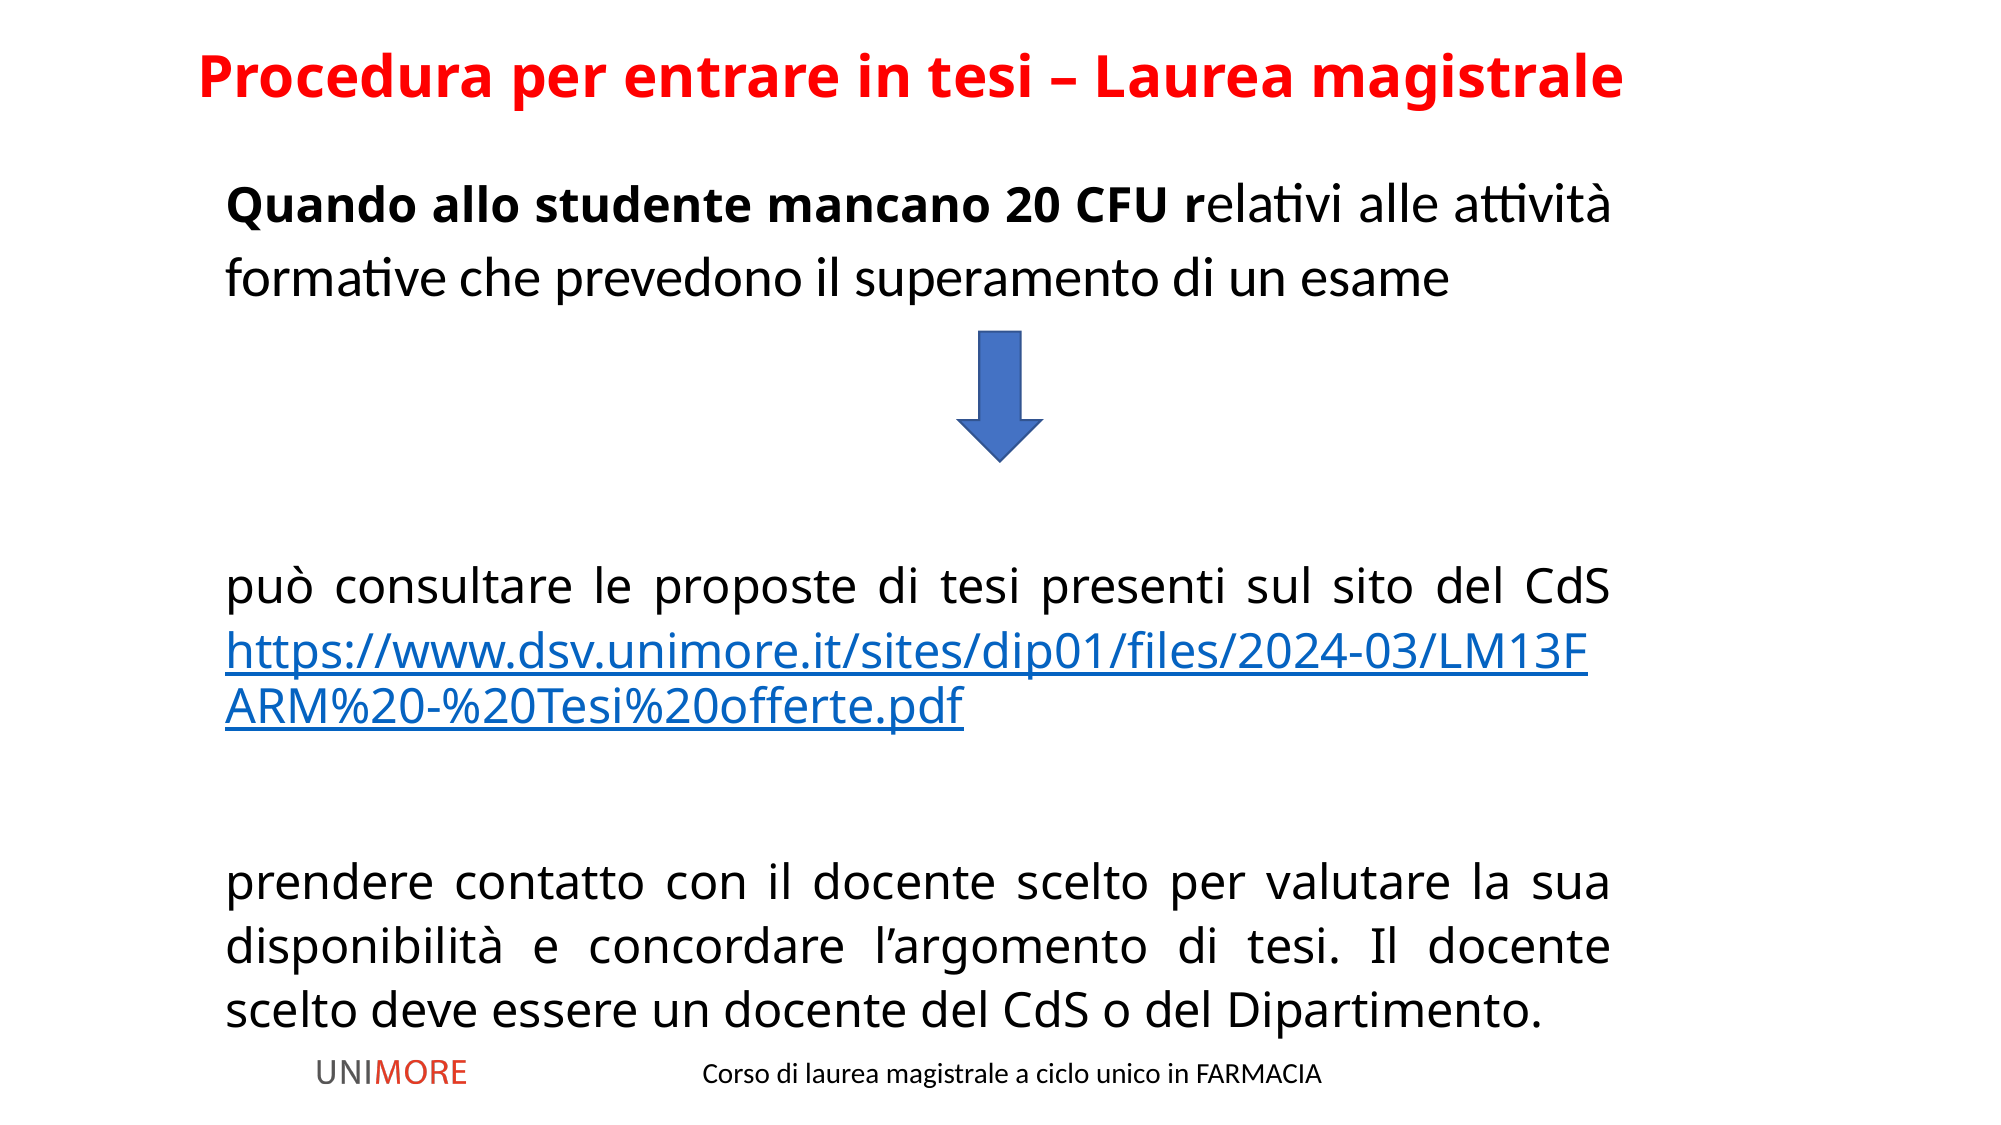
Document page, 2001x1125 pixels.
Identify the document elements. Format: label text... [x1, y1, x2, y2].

text_box Procedura per entrare in tesi – Laurea magistrale [182, 32, 1656, 117]
picture [314, 1058, 469, 1087]
text_box [956, 330, 1044, 463]
text_box Quando allo studente mancano 20 CFU relativi alle attività formative che prevedono il superamento di un esame può consultare le proposte di tesi presenti sul sito del CdS https://www.dsv.unimore.it/sites/dip01/files/2024-03/LM13FARM%20-%20Tesi%20offerte.pdf prendere contatto con il docente scelto per valutare la sua disponibilità e concordare l’argomento di tesi. Il docente scelto deve essere un docente del CdS o del Dipartimento. [210, 151, 1627, 1003]
text_box Corso di laurea magistrale a ciclo unico in FARMACIA [687, 1047, 1582, 1097]
